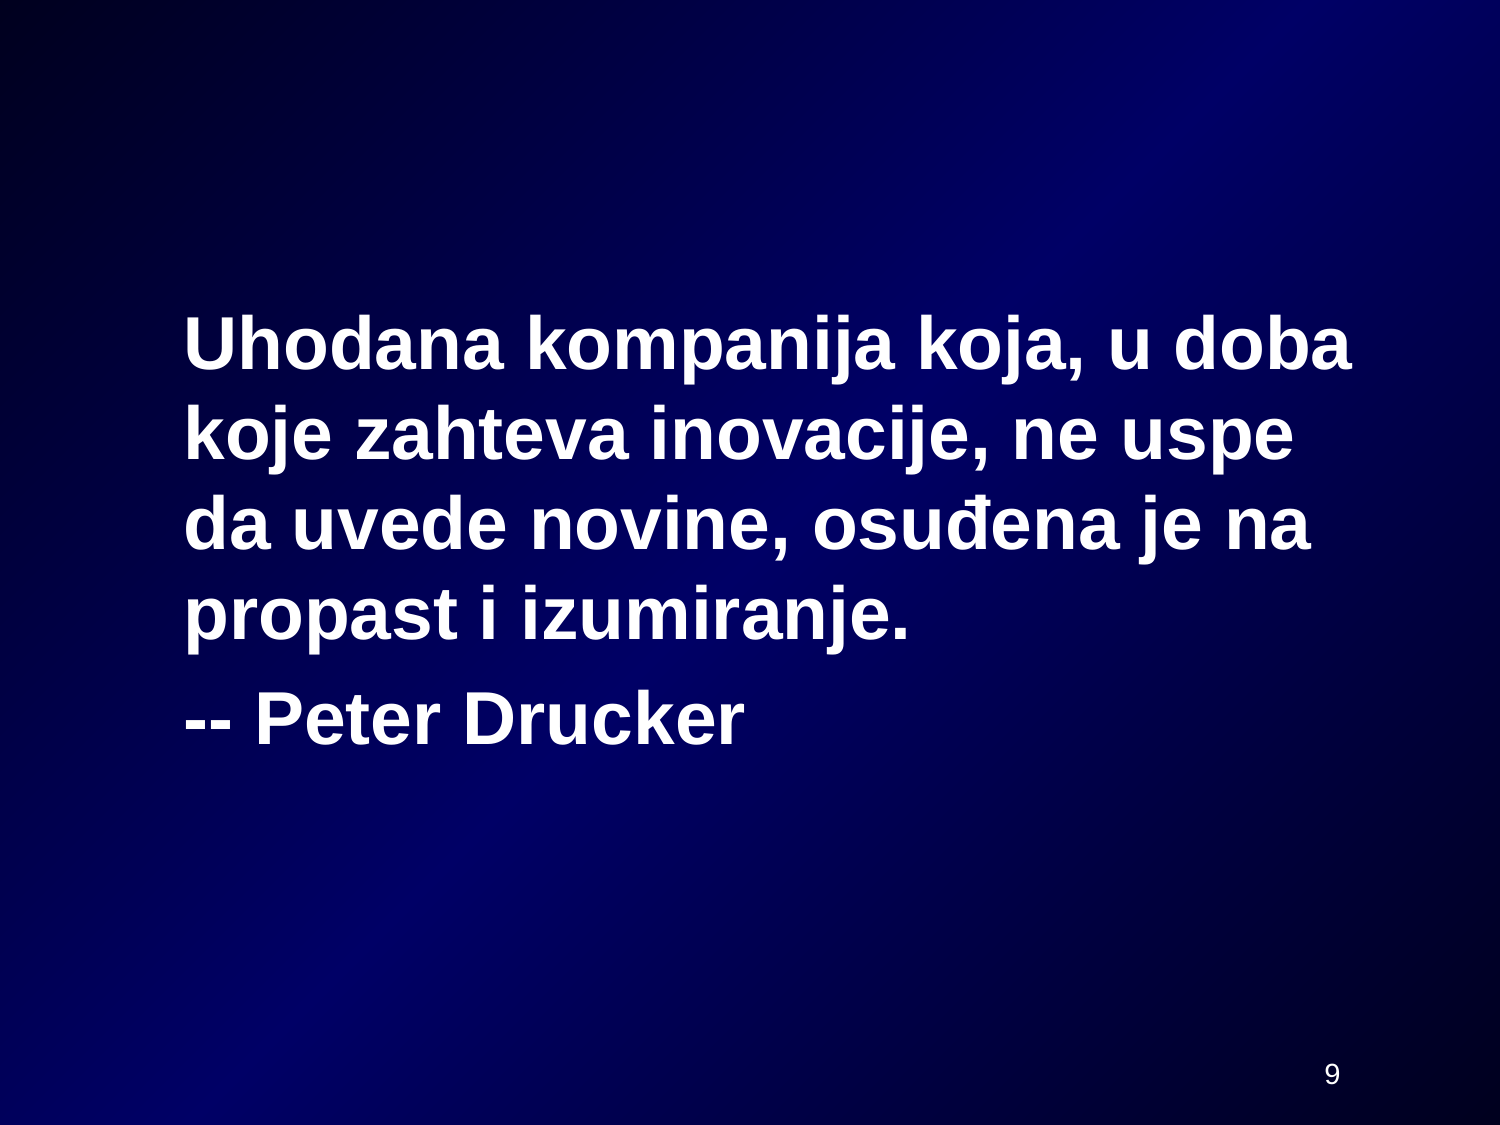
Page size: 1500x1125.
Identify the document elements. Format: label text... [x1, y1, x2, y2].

slide_number 9 [1179, 1061, 1356, 1114]
list Uhodana kompanija koja, u doba koje zahteva inovacije, ne uspe da uvede novine, osuđena je na propast i izumiranje. -- Peter Drucker [112, 287, 1413, 1061]
